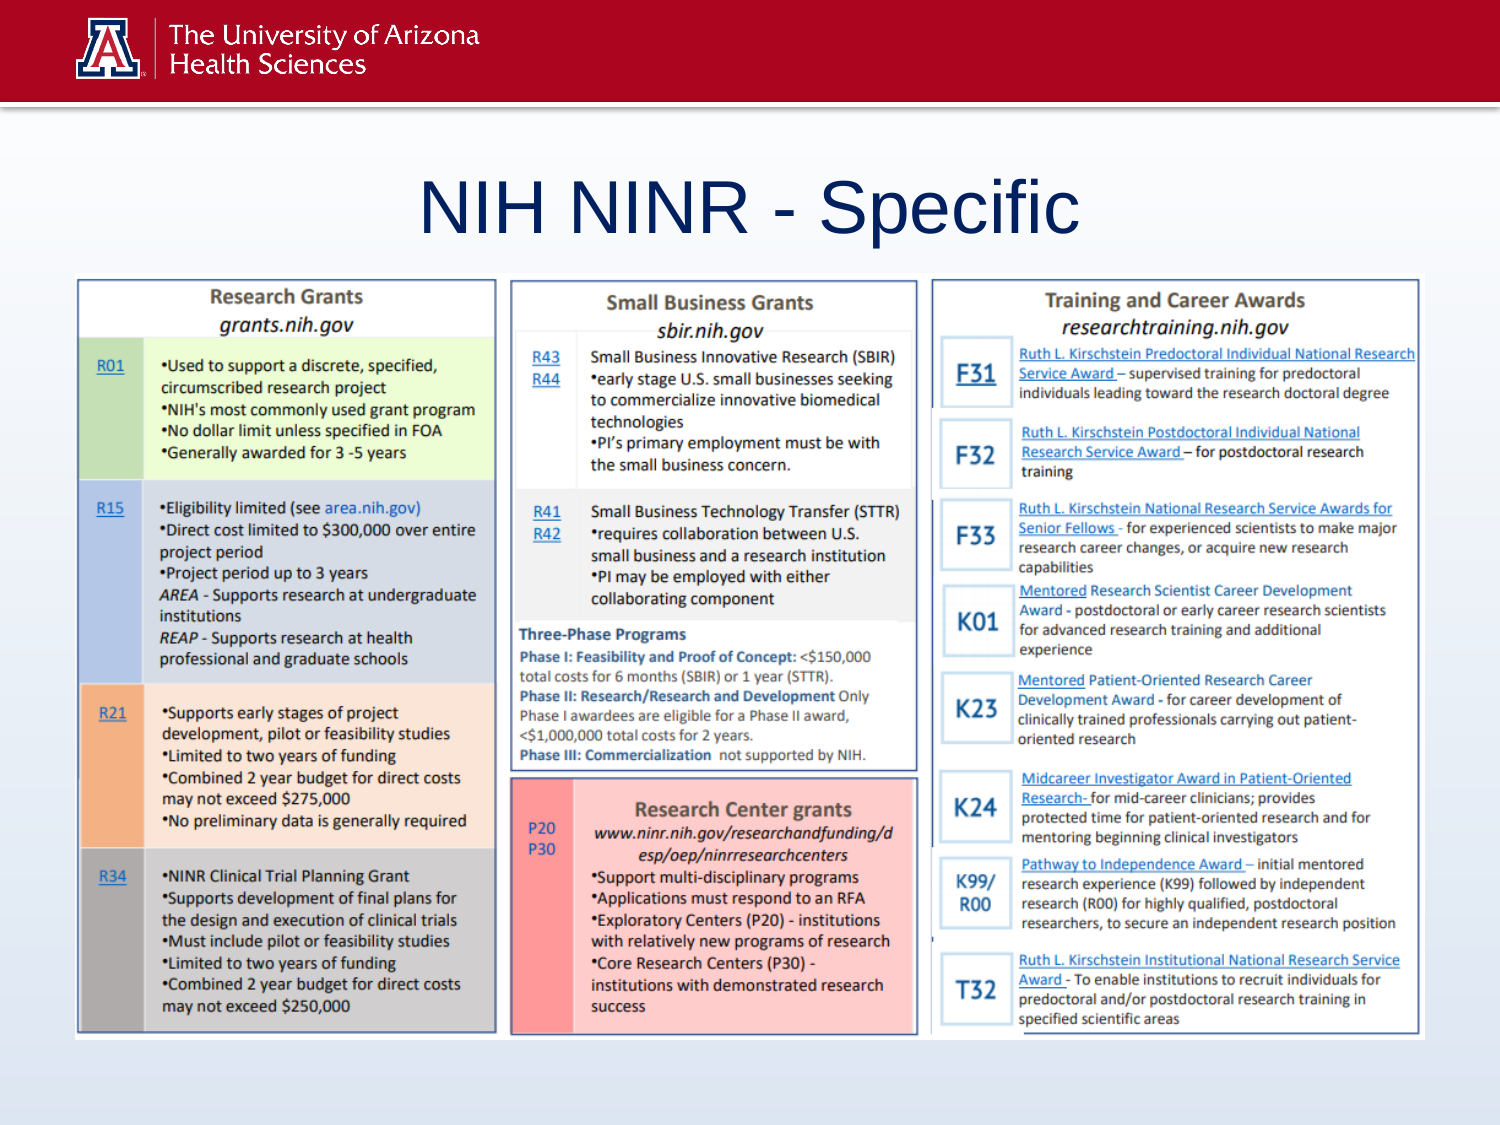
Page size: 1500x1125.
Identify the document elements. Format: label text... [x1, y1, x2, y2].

title NIH NINR - Specific [75, 87, 1425, 272]
picture [75, 17, 480, 79]
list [74, 272, 1426, 1040]
